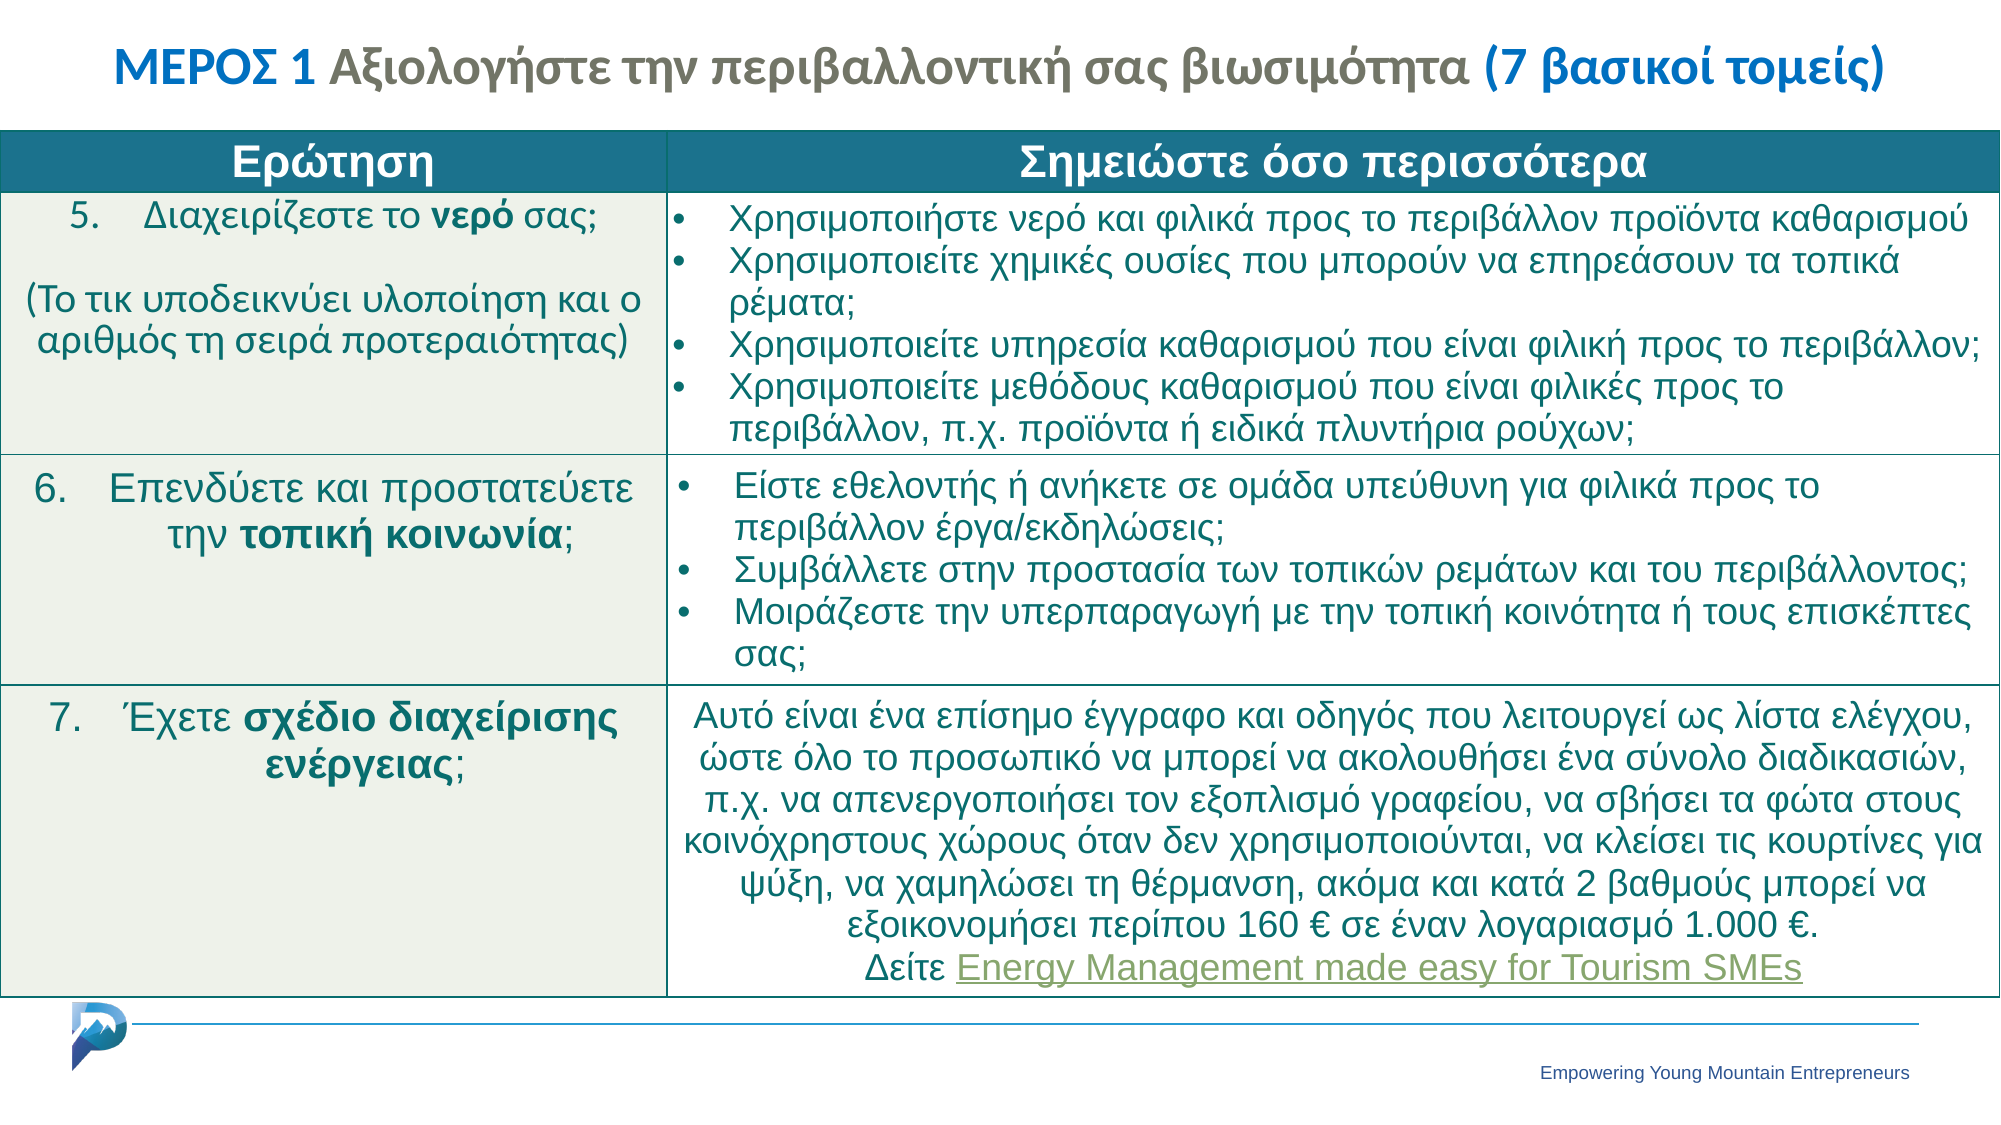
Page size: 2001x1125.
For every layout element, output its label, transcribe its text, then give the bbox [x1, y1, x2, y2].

table_cell Χρησιμοποιήστε νερό και φιλικά προς το περιβάλλον προϊόντα καθαρισμού Χρησιμοποιείτε χημικές ουσίες που μπορούν να επηρεάσουν τα τοπικά ρέματα; Χρησιμοποιείτε υπηρεσία καθαρισμού που είναι φιλική προς το περιβάλλον; Χρησιμοποιείτε μεθόδους καθαρισμού που είναι φιλικές προς το περιβάλλον, π.χ. προϊόντα ή ειδικά πλυντήρια ρούχων; [668, 193, 1999, 454]
table_cell Έχετε σχέδιο διαχείρισης ενέργειας; [1, 686, 666, 996]
table_cell Αυτό είναι ένα επίσημο έγγραφο και οδηγός που λειτουργεί ως λίστα ελέγχου, ώστε όλο το προσωπικό να μπορεί να ακολουθήσει ένα σύνολο διαδικασιών, π.χ. να απενεργοποιήσει τον εξοπλισμό γραφείου, να σβήσει τα φώτα στους κοινόχρηστους χώρους όταν δεν χρησιμοποιούνται, να κλείσει τις κουρτίνες για ψύξη, να χαμηλώσει τη θέρμανση, ακόμα και κατά 2 βαθμούς μπορεί να εξοικονομήσει περίπου 160 € σε έναν λογαριασμό 1.000 €. Δείτε Energy Management made easy for Tourism SMEs [668, 686, 1999, 996]
list ΜΕΡΟΣ 1 Αξιολογήστε την περιβαλλοντική σας βιωσιμότητα (7 βασικοί τομείς) [91, 22, 1909, 118]
table_header Ερώτηση [1, 132, 666, 191]
table_header Σημειώστε όσο περισσότερα [668, 132, 1999, 191]
table_cell Είστε εθελοντής ή ανήκετε σε ομάδα υπεύθυνη για φιλικά προς το περιβάλλον έργα/εκδηλώσεις; Συμβάλλετε στην προστασία των τοπικών ρεμάτων και του περιβάλλοντος; Μοιράζεστε την υπερπαραγωγή με την τοπική κοινότητα ή τους επισκέπτες σας; [668, 455, 1999, 684]
picture [67, 1002, 132, 1071]
table_cell Επενδύετε και προστατεύετε την τοπική κοινωνία; [1, 455, 666, 684]
table_cell Διαχειρίζεστε το νερό σας; (Το τικ υποδεικνύει υλοποίηση και ο αριθμός τη σειρά προτεραιότητας) [1, 193, 666, 454]
